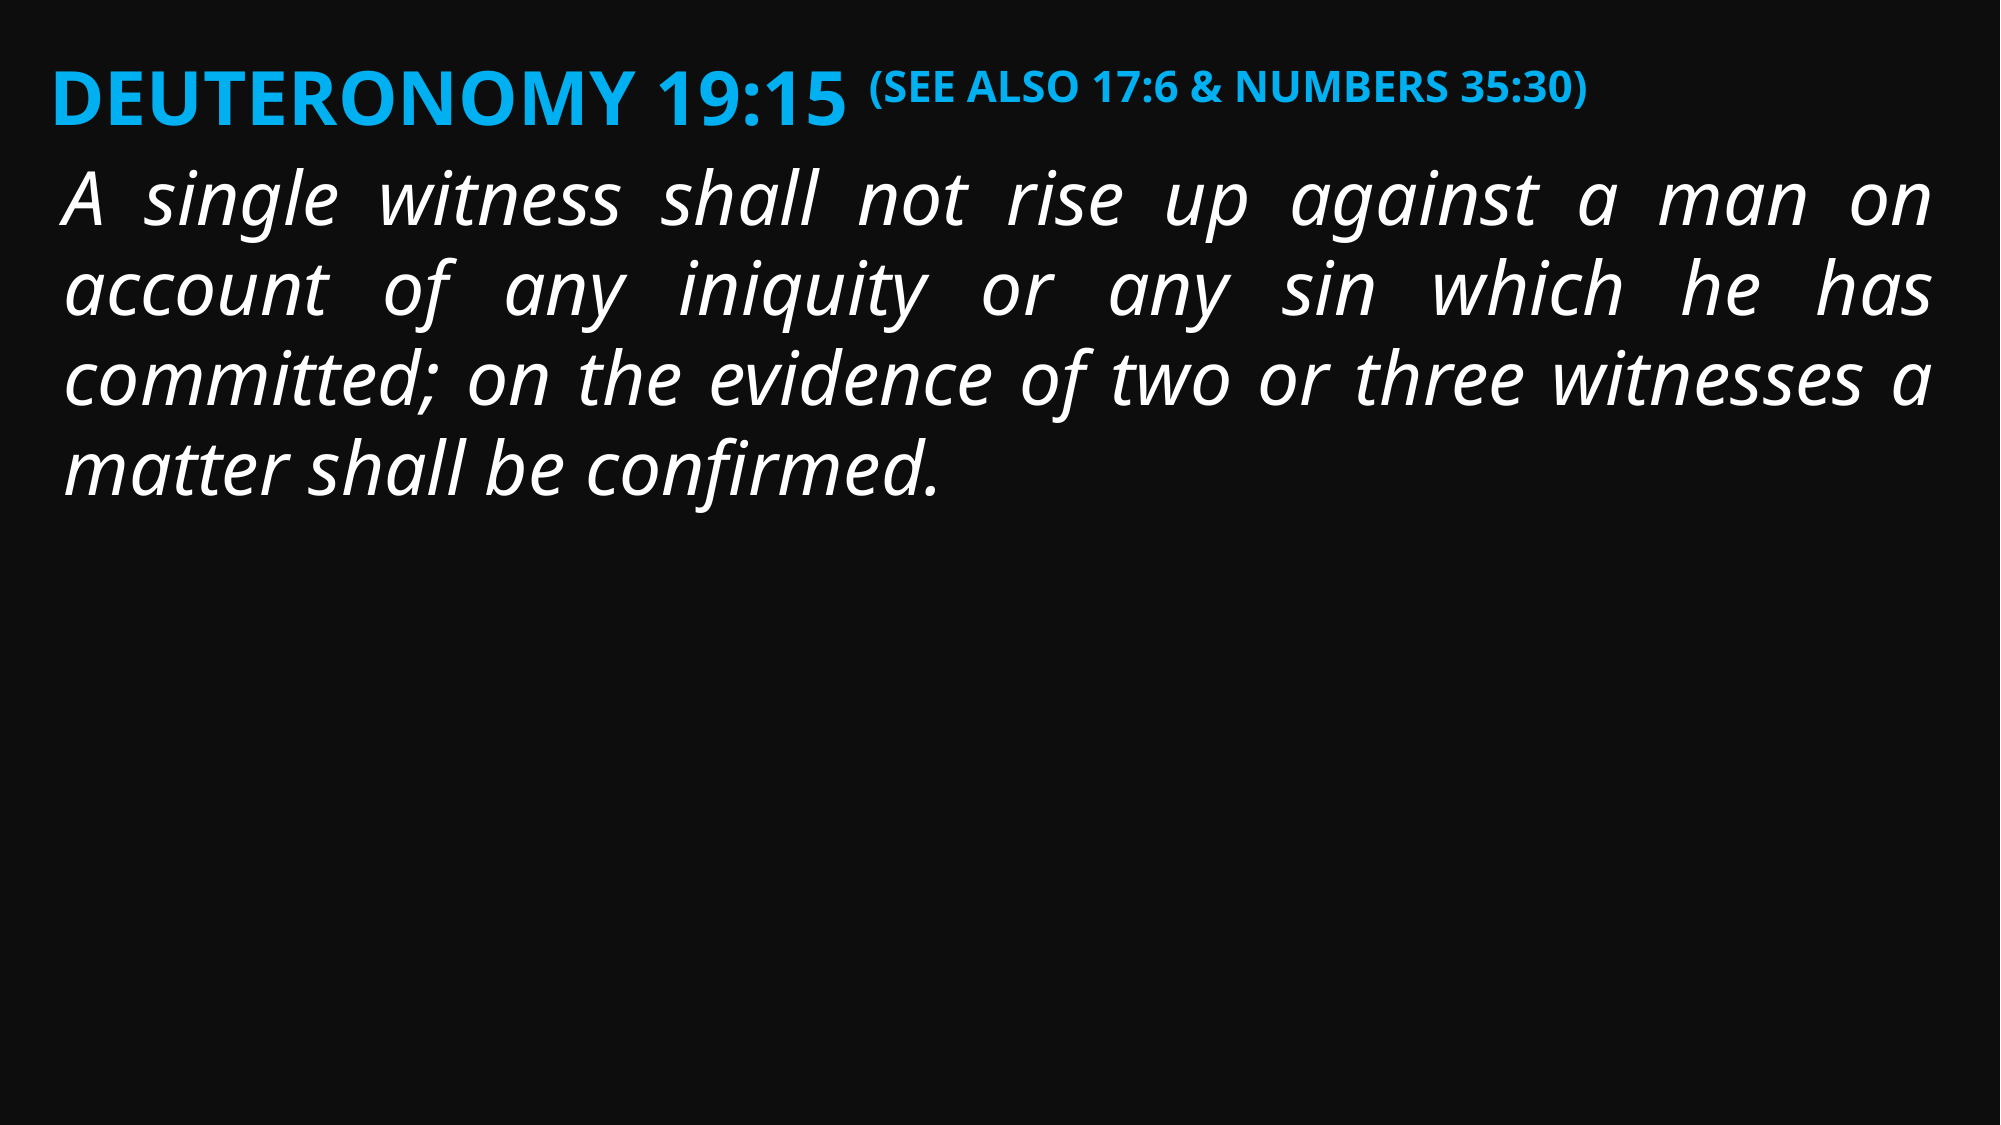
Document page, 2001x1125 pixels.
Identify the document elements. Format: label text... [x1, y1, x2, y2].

text_box A single witness shall not rise up against a man on account of any iniquity or any sin which he has committed; on the evidence of two or three witnesses a matter shall be confirmed. [49, 143, 1951, 518]
subtitle Deuteronomy 19:15 (see also 17:6 & Numbers 35:30) [34, 42, 1951, 184]
